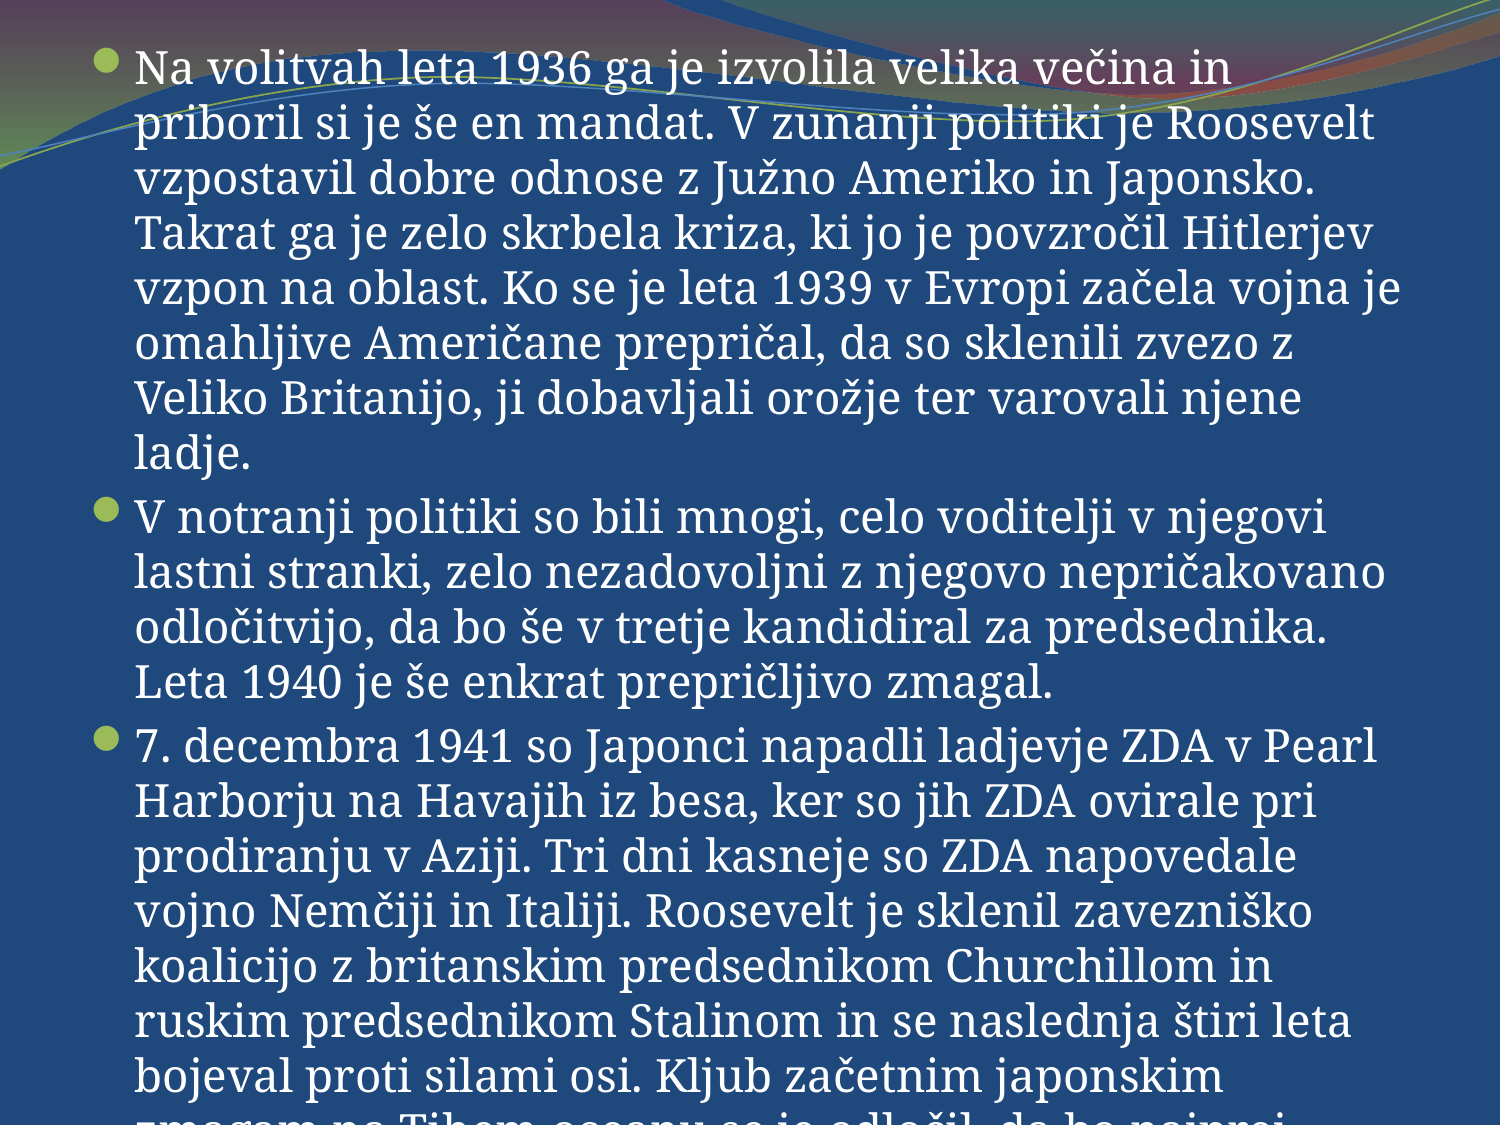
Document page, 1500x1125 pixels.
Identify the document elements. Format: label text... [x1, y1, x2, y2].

list Na volitvah leta 1936 ga je izvolila velika večina in priboril si je še en mandat. V zunanji politiki je Roosevelt vzpostavil dobre odnose z Južno Ameriko in Japonsko. Takrat ga je zelo skrbela kriza, ki jo je povzročil Hitlerjev vzpon na oblast. Ko se je leta 1939 v Evropi začela vojna je omahljive Američane prepričal, da so sklenili zvezo z Veliko Britanijo, ji dobavljali orožje ter varovali njene ladje. V notranji politiki so bili mnogi, celo voditelji v njegovi lastni stranki, zelo nezadovoljni z njegovo nepričakovano odločitvijo, da bo še v tretje kandidiral za predsednika. Leta 1940 je še enkrat prepričljivo zmagal. 7. decembra 1941 so Japonci napadli ladjevje ZDA v Pearl Harborju na Havajih iz besa, ker so jih ZDA ovirale pri prodiranju v Aziji. Tri dni kasneje so ZDA napovedale vojno Nemčiji in Italiji. Roosevelt je sklenil zavezniško koalicijo z britanskim predsednikom Churchillom in ruskim predsednikom Stalinom in se naslednja štiri leta bojeval proti silami osi. Kljub začetnim japonskim zmagam na Tihem oceanu se je odločil, da bo najprej pomagal Evropi. [75, 31, 1425, 1038]
